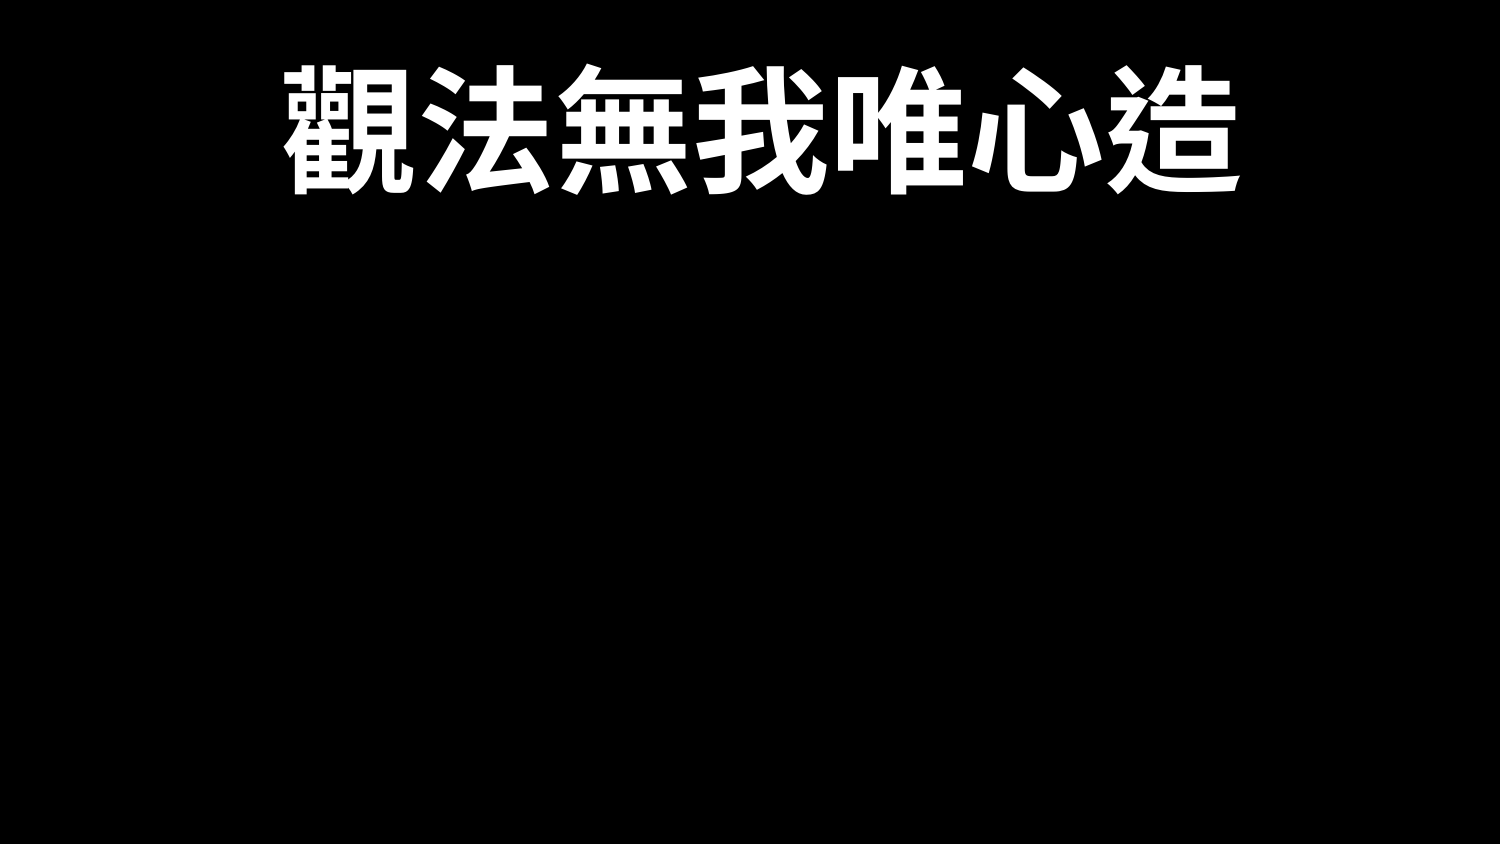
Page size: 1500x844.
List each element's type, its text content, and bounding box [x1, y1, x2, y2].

title 觀法無我唯心造 [123, 37, 1399, 219]
